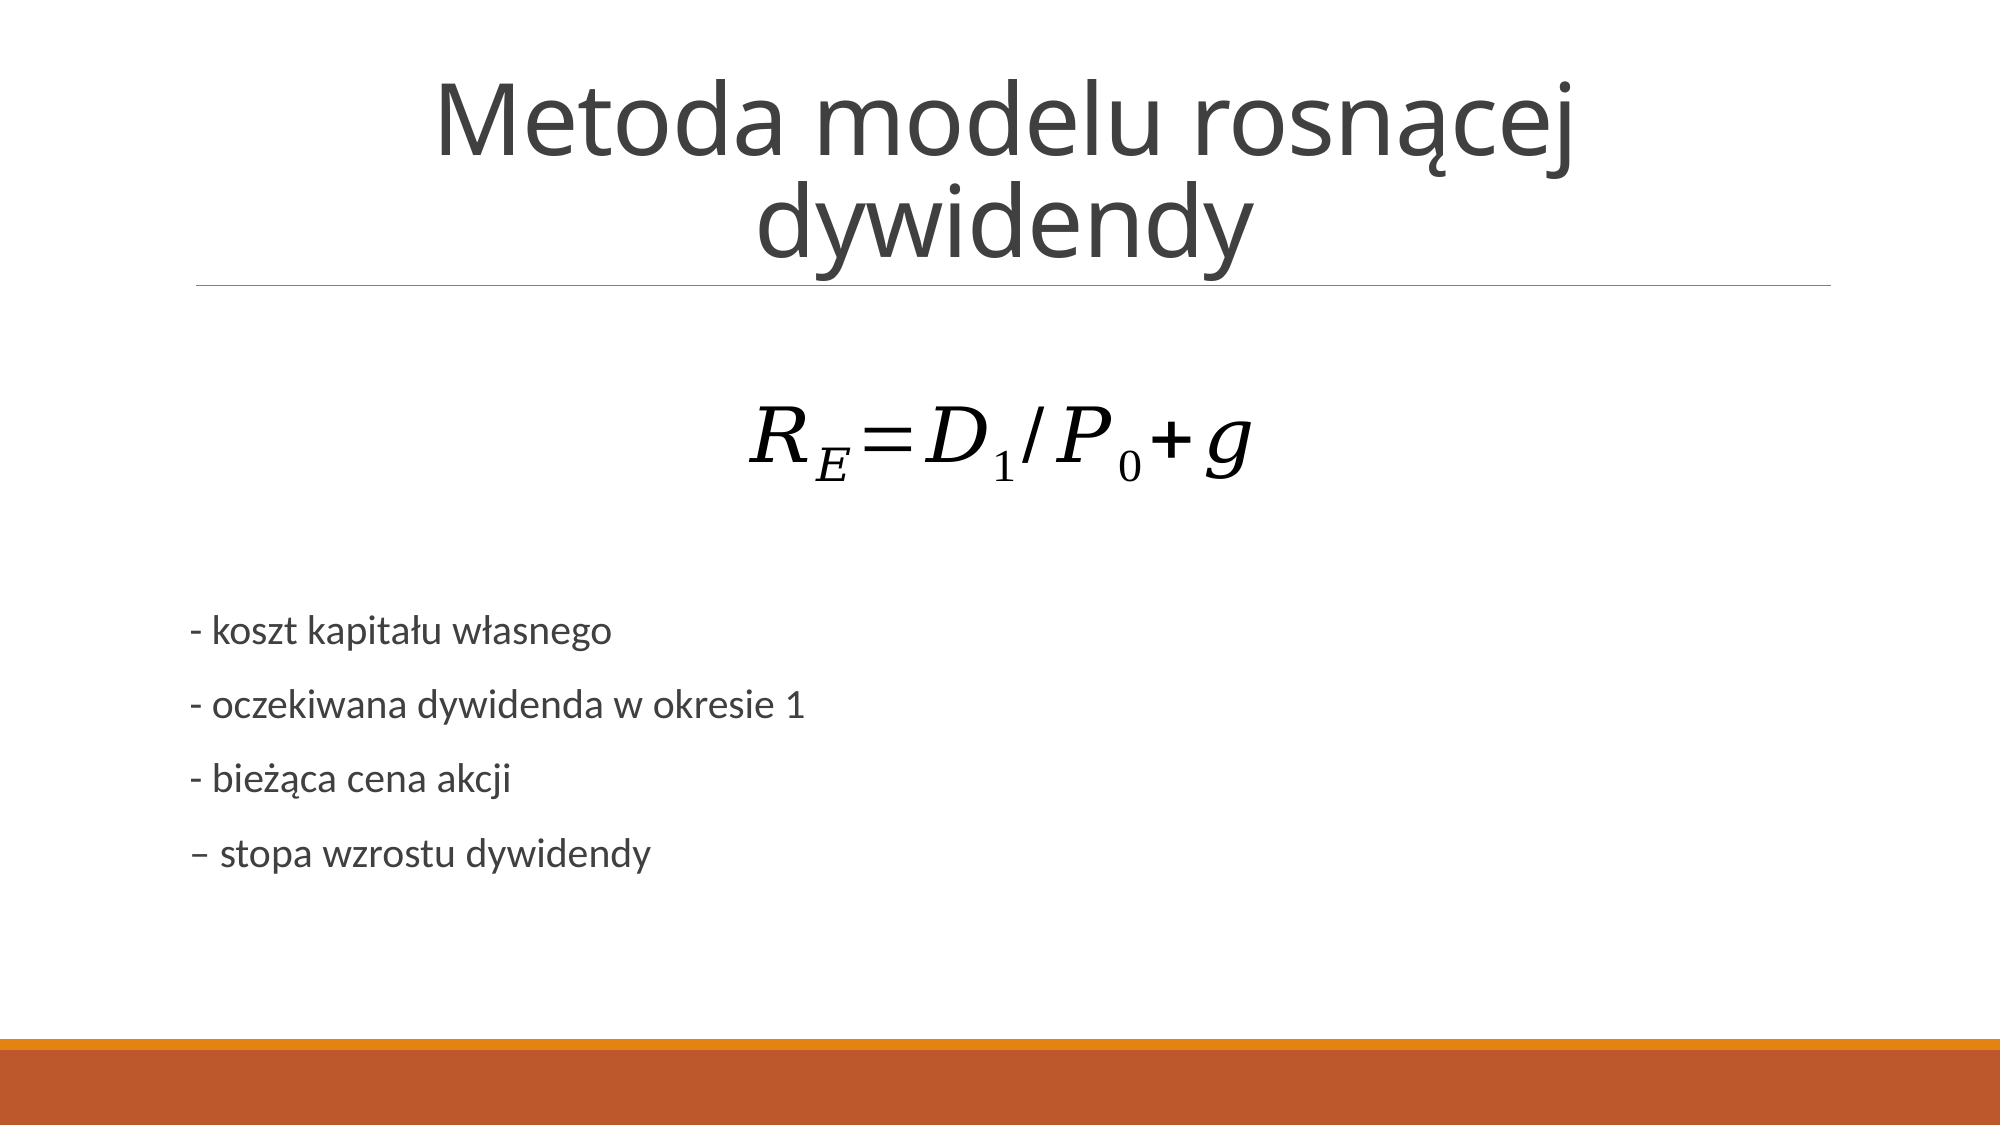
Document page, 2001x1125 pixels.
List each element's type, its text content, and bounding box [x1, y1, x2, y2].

title Metoda modelu rosnącej dywidendy [180, 47, 1830, 285]
